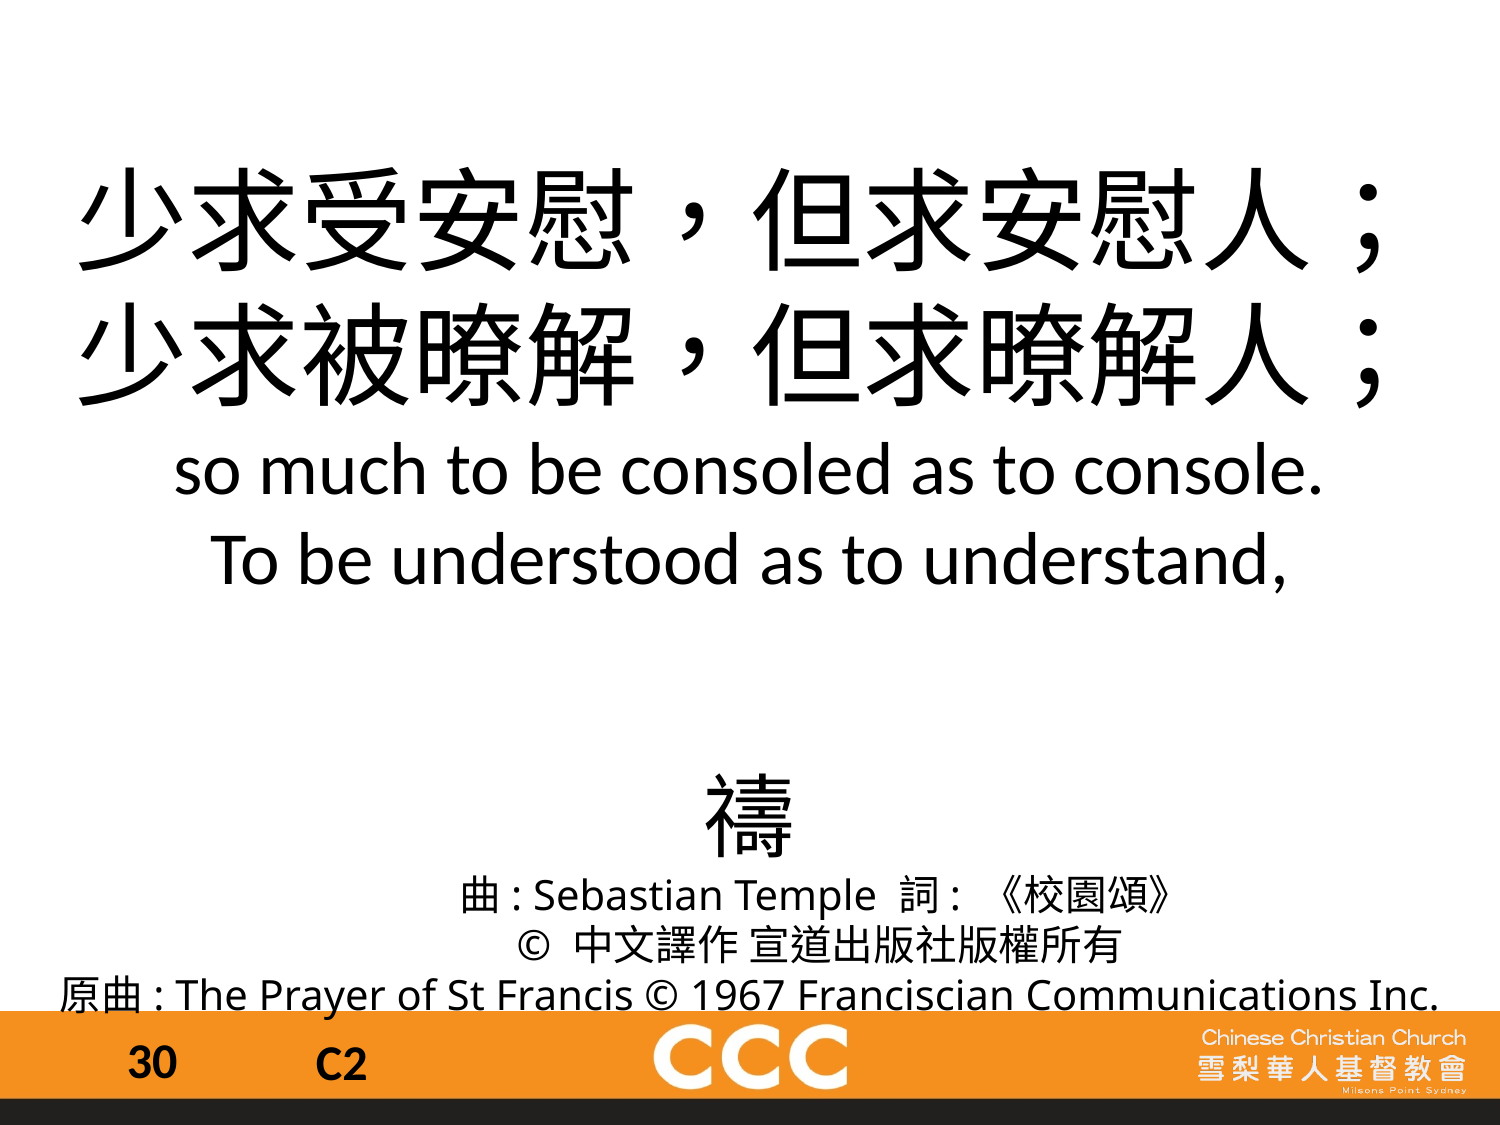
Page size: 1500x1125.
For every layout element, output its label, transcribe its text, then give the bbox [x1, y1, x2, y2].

text_box C2 [301, 1023, 431, 1099]
picture [0, 1027, 1500, 1125]
text_box 少求受安慰，但求安慰人； 少求被暸解，但求暸解人； so much to be consoled as to console. To be understood as to understand, [0, 7, 1500, 607]
text_box 禱 曲: Sebastian Temple 詞: 《校園頌》 © 中文譯作 宣道出版社版權所有 原曲: The Prayer of St Francis © 1967 Franciscian Communications Inc. [0, 751, 1500, 1027]
slide_number 30 [112, 1020, 215, 1094]
